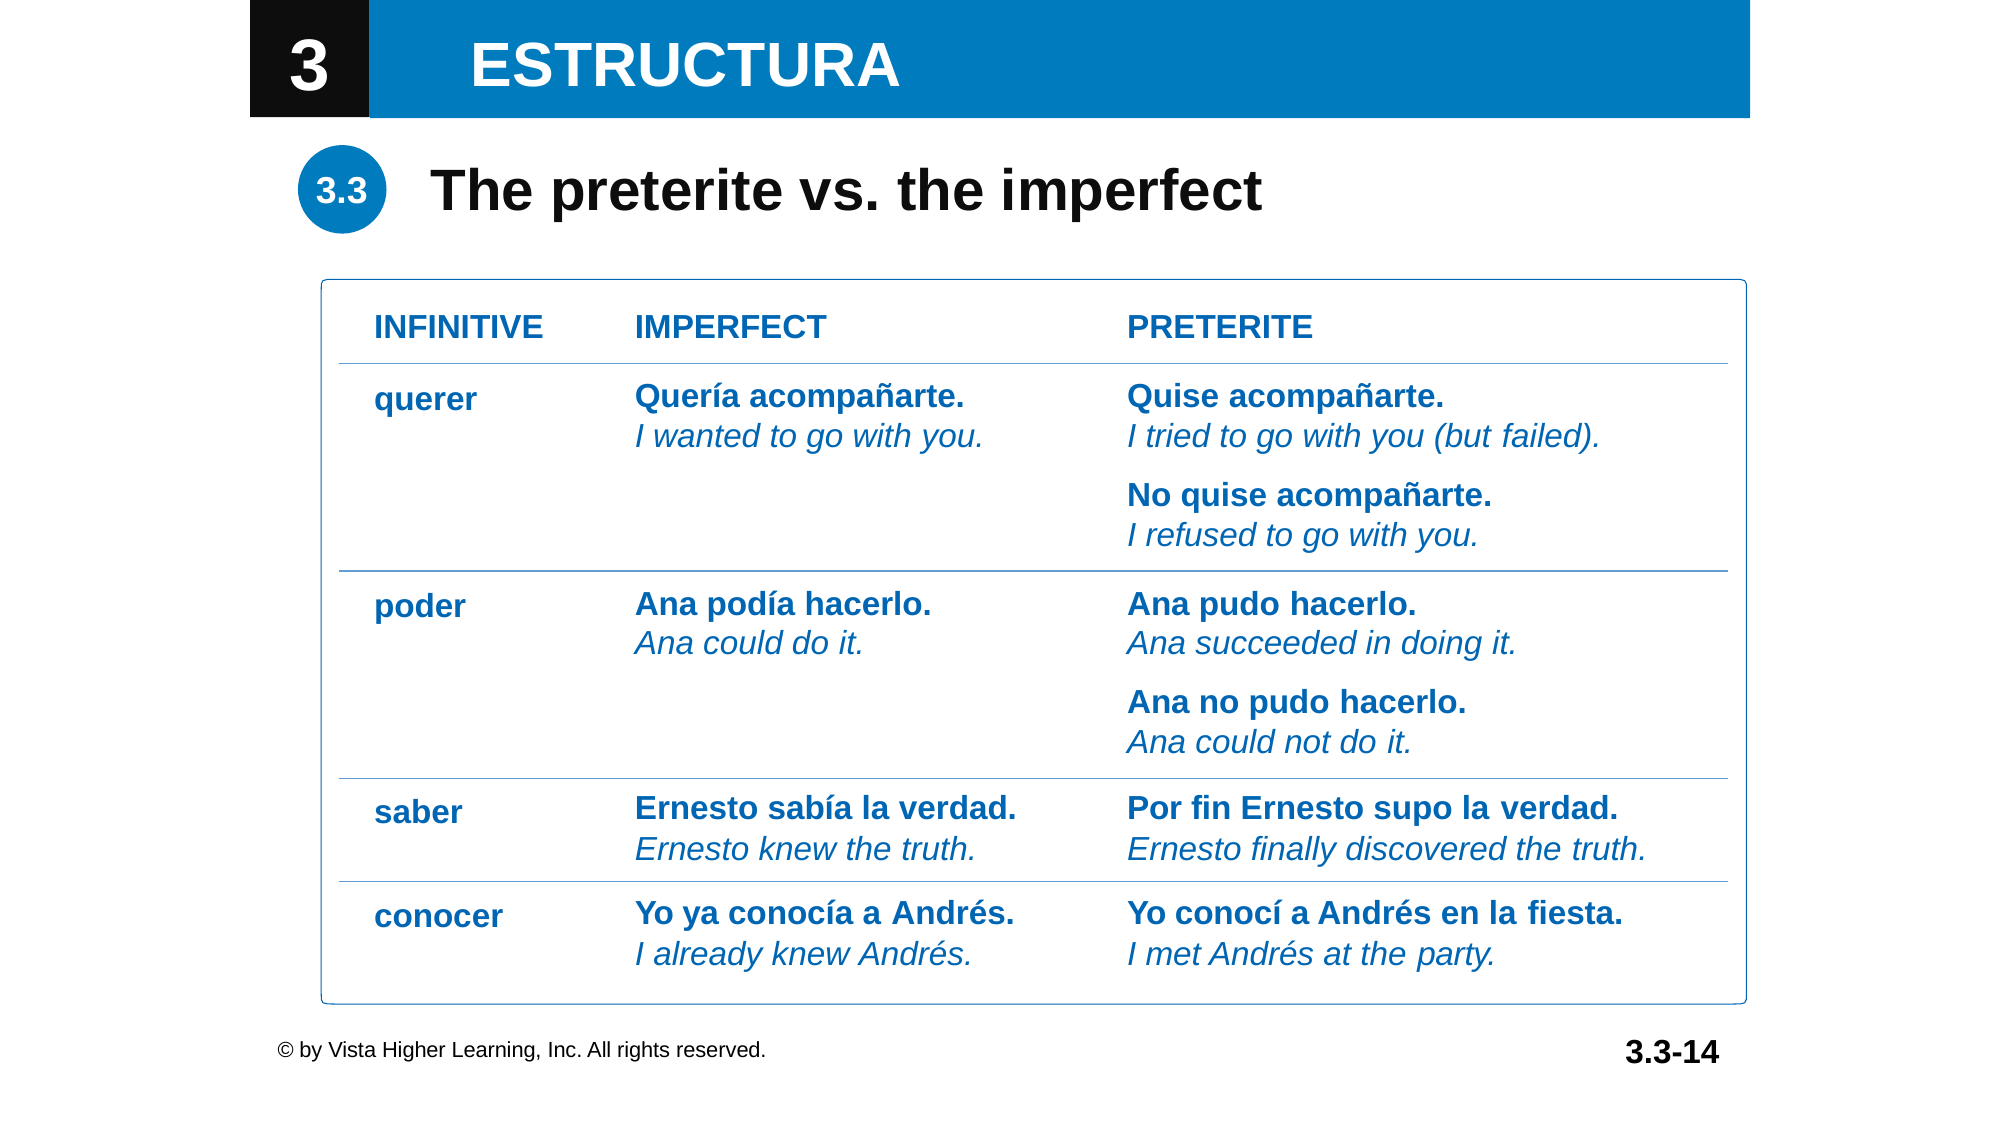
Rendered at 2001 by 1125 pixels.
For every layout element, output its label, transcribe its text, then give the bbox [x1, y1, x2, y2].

footer © by Vista Higher Learning, Inc. All rights reserved. [262, 1023, 1231, 1076]
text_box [321, 279, 1747, 1005]
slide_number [1283, 1023, 1735, 1077]
